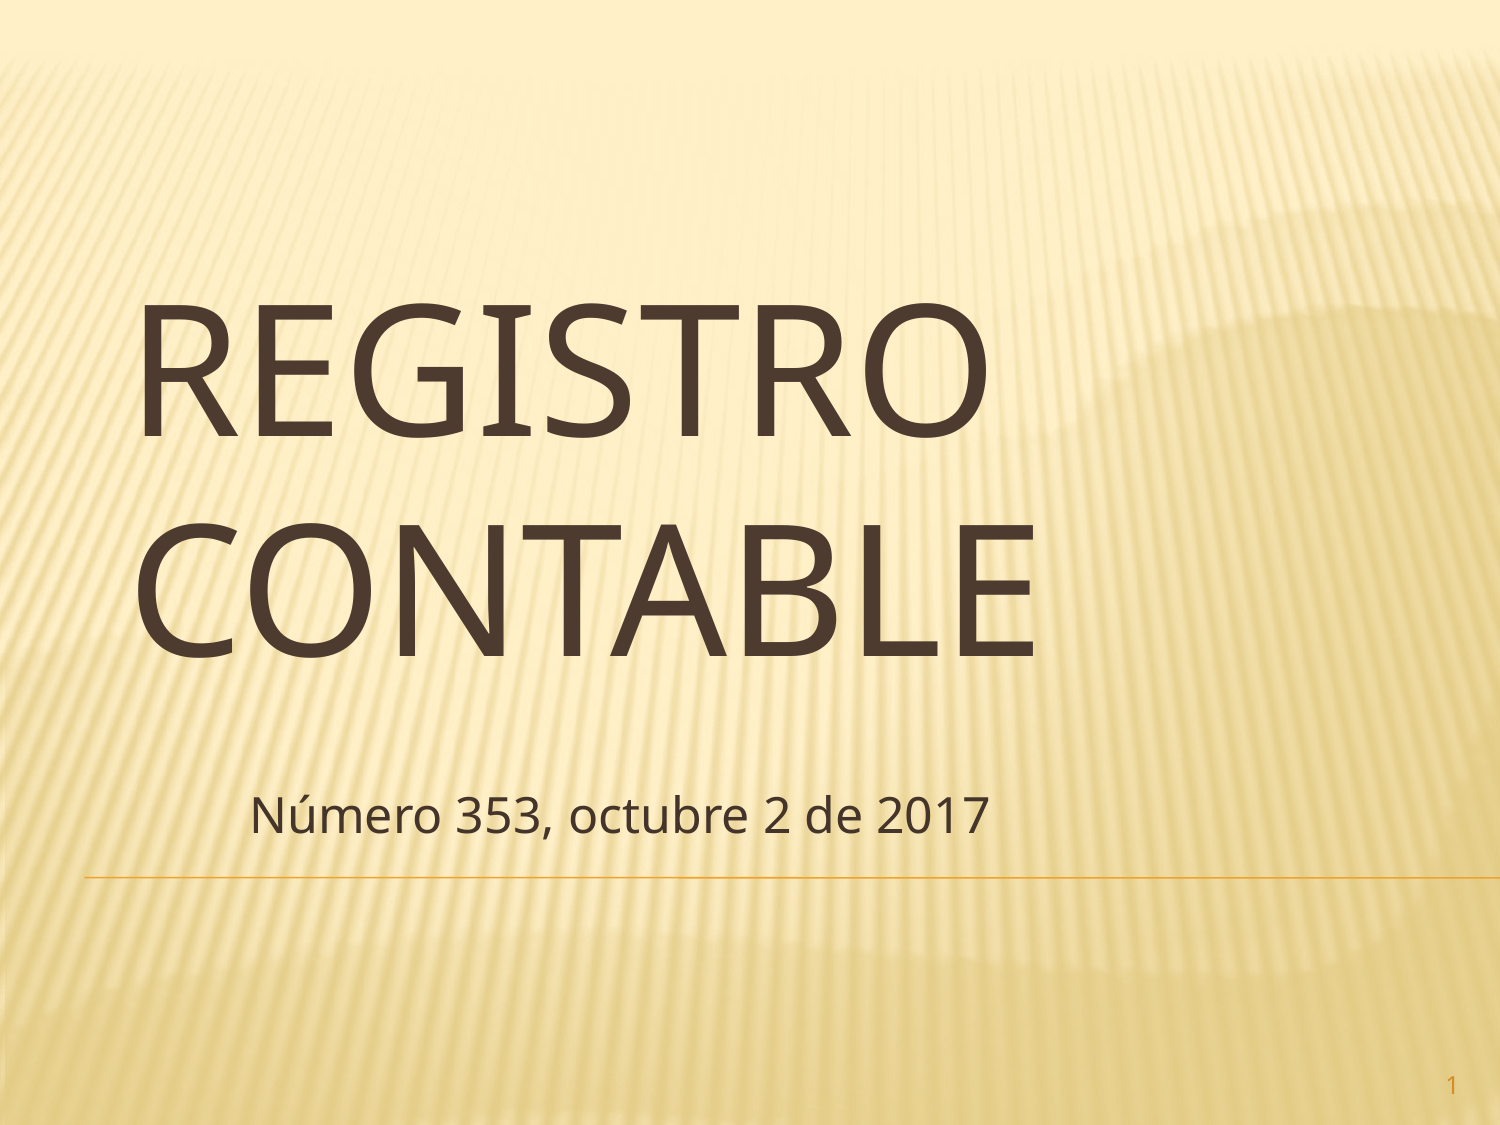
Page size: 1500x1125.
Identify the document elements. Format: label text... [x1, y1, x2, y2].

subtitle Número 353, octubre 2 de 2017 [234, 750, 1285, 851]
slide_number 1 [1350, 1061, 1475, 1103]
title Registro contable [112, 246, 1388, 704]
